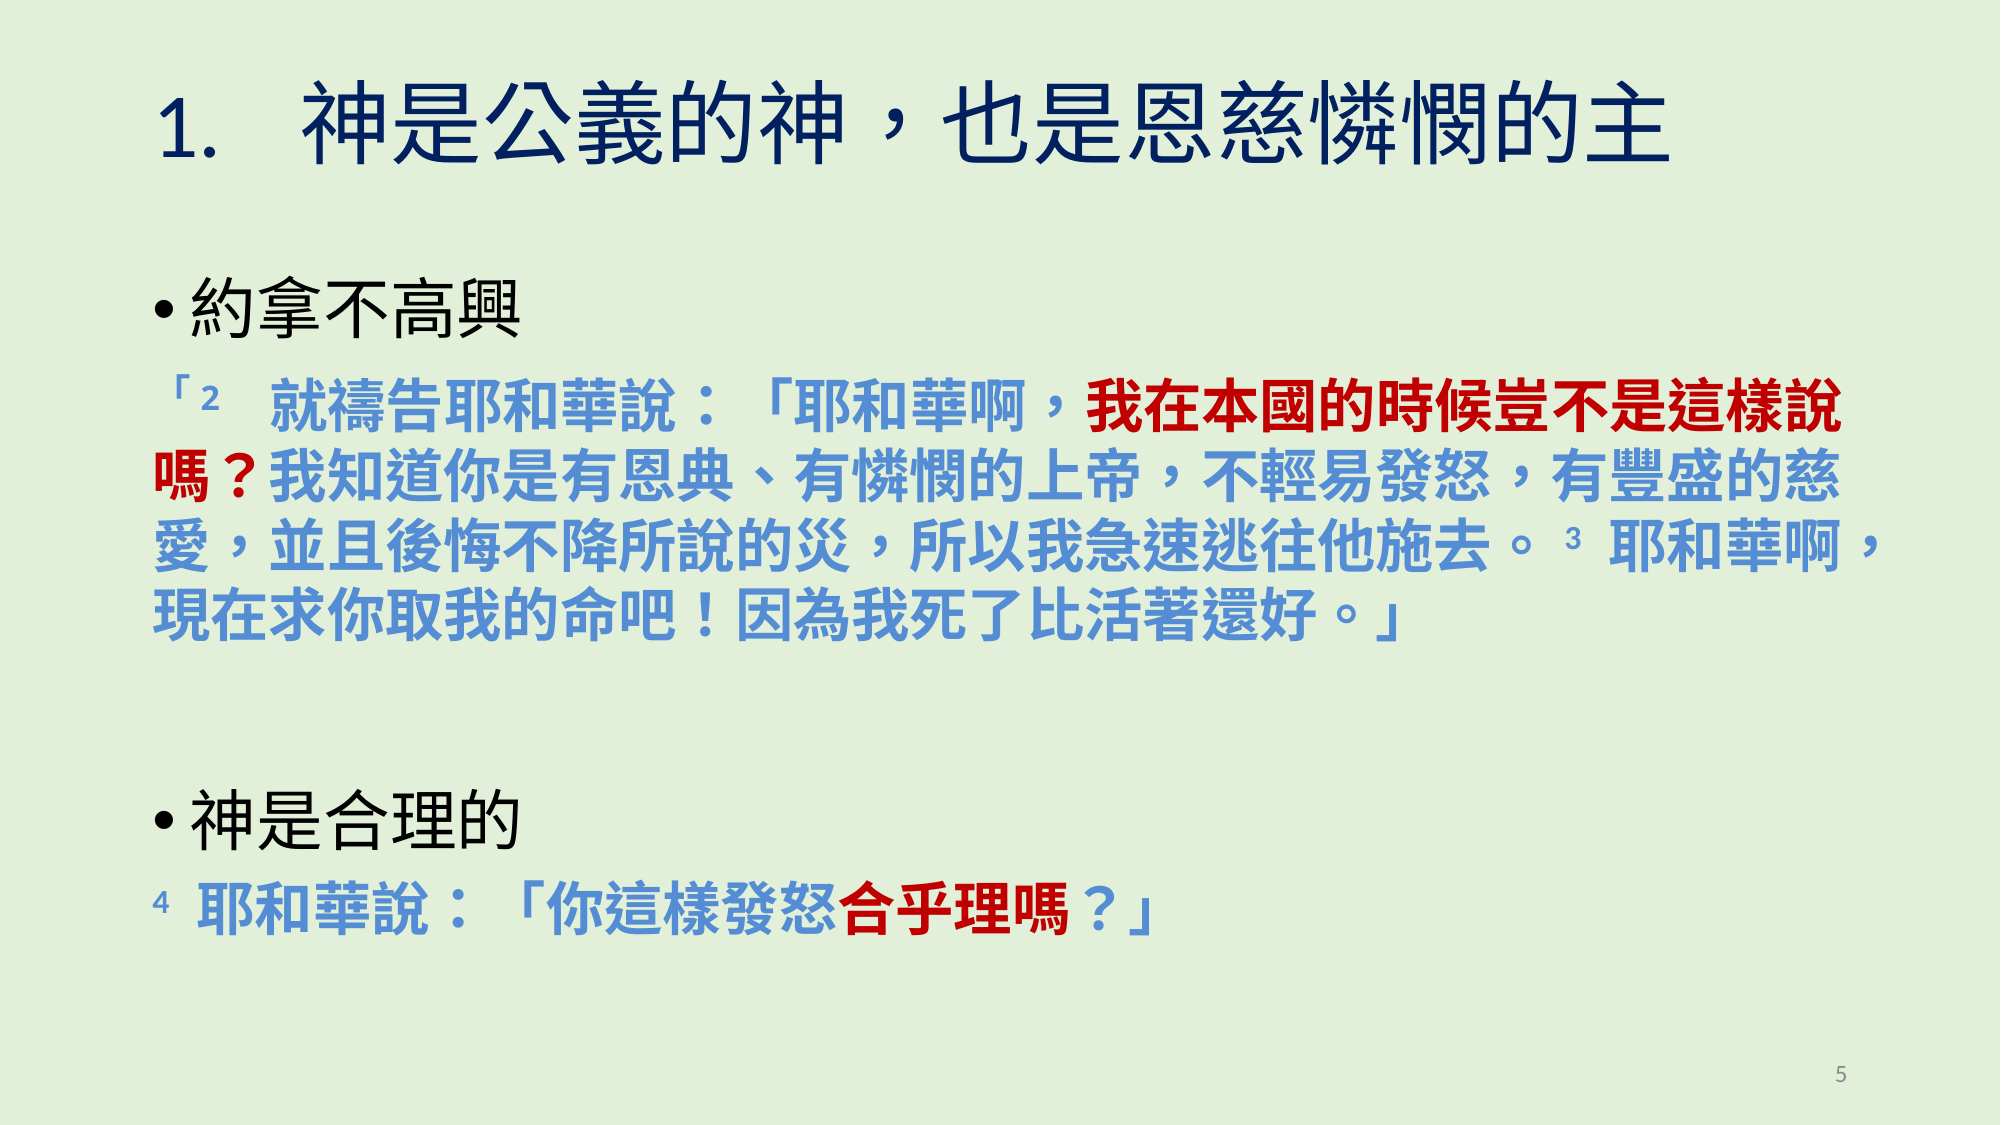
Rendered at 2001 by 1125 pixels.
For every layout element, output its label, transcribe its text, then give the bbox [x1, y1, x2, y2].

list 約拿不高興 「2 就禱告耶和華說：「耶和華啊，我在本國的時候豈不是這樣說嗎？我知道你是有恩典、有憐憫的上帝，不輕易發怒，有豐盛的慈愛，並且後悔不降所說的災，所以我急速逃往他施去。3 耶和華啊，現在求你取我的命吧！因為我死了比活著還好。」 神是合理的 4 耶和華說：「你這樣發怒合乎理嗎？」 [137, 268, 1863, 1014]
slide_number 5 [1412, 1042, 1863, 1103]
title 1. 神是公義的神，也是恩慈憐憫的主 [137, 19, 1863, 237]
